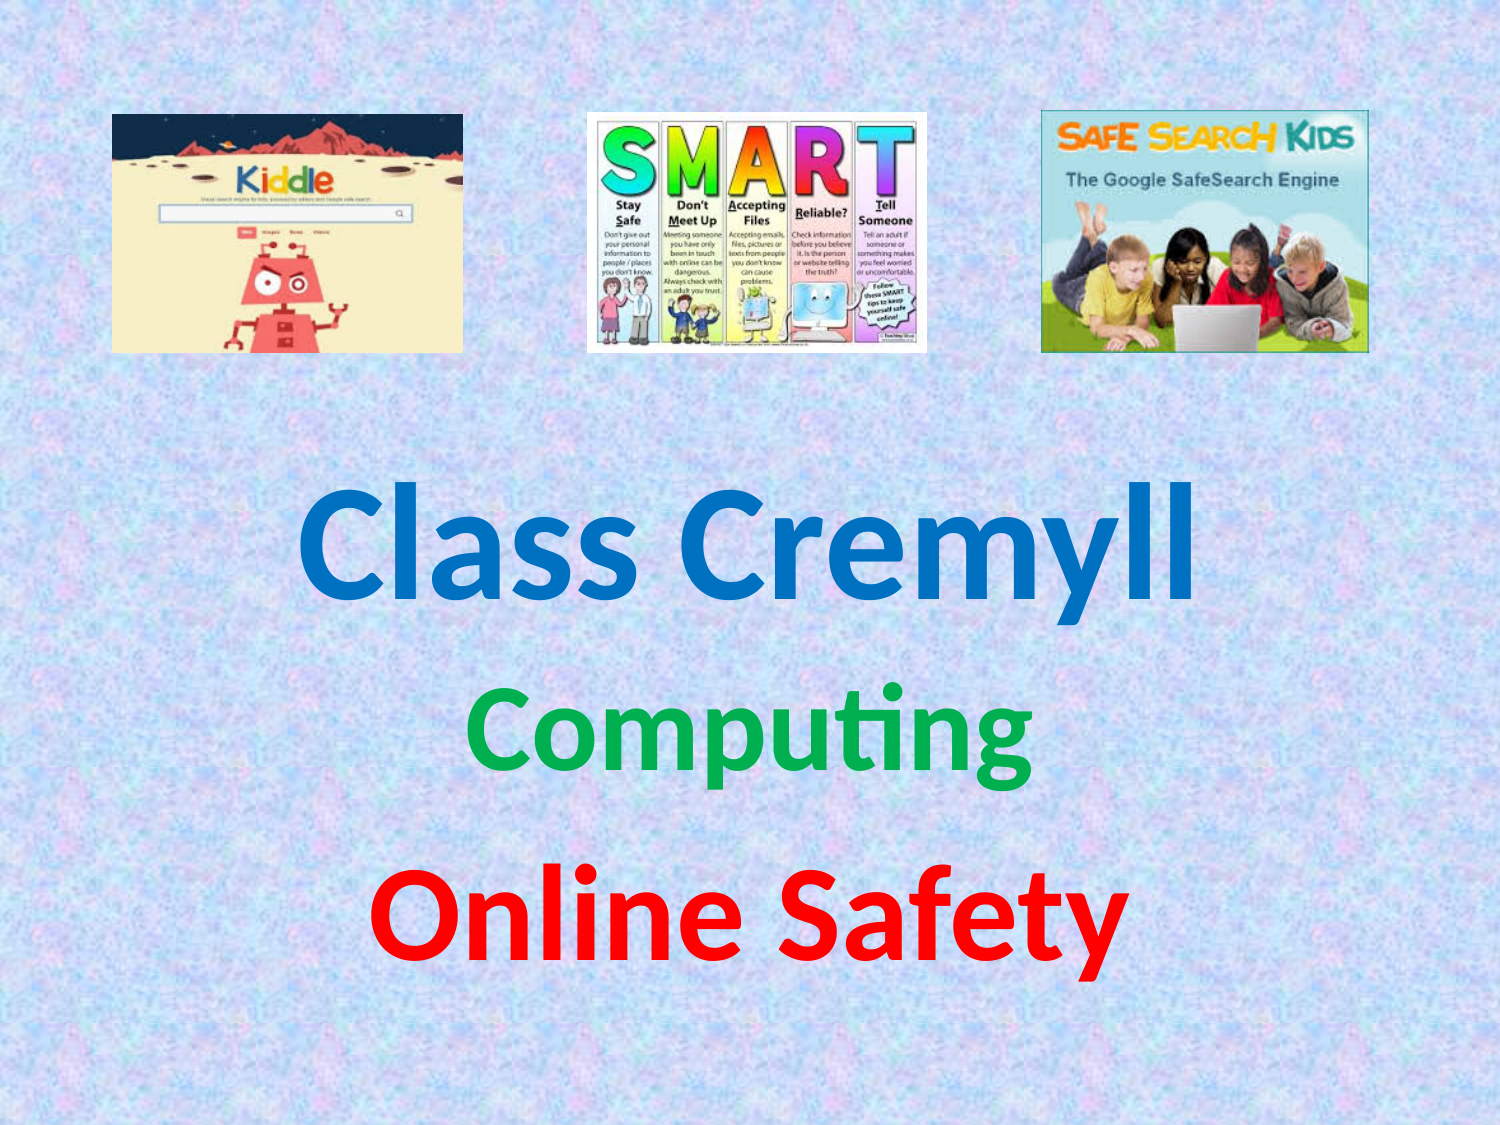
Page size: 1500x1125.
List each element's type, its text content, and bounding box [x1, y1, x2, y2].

picture [0, 0, 1500, 1125]
title Class Cremyll [112, 412, 1388, 654]
subtitle Computing Online Safety [225, 637, 1275, 1050]
